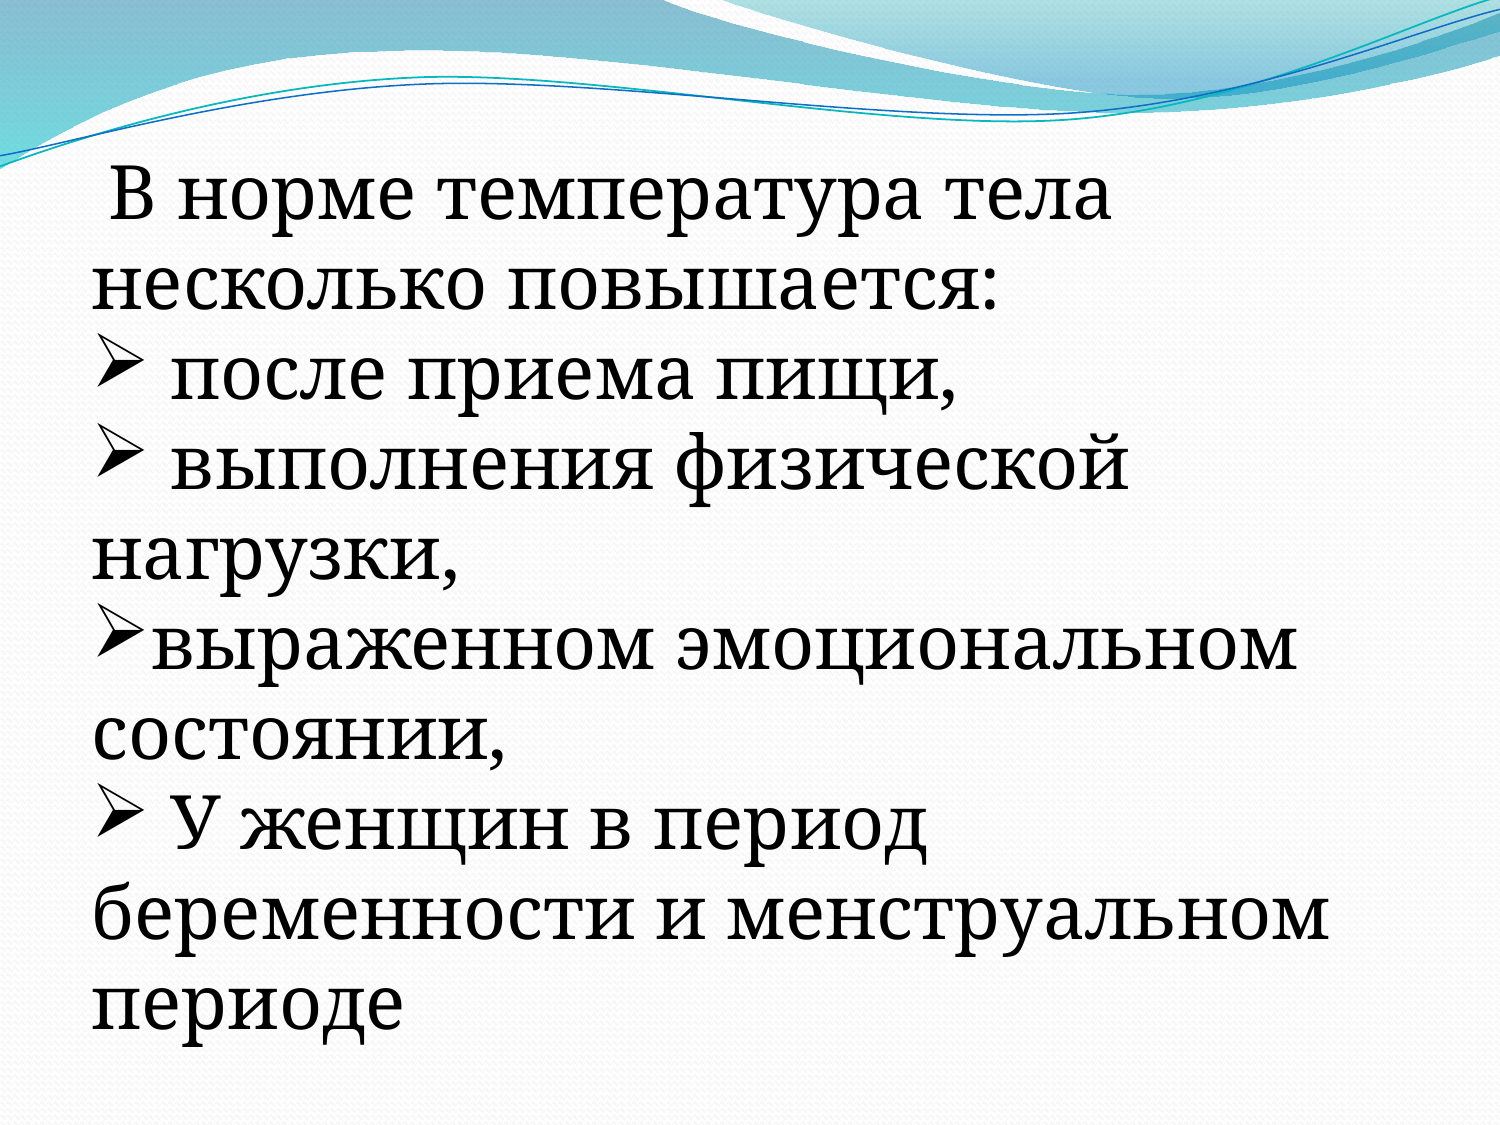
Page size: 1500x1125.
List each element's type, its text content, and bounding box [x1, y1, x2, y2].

text_box В норме температура тела несколько повышается: после приема пищи, выполнения физической нагрузки, выраженном эмоциональном состоянии, У женщин в период беременности и менструальном периоде [76, 137, 1424, 1052]
